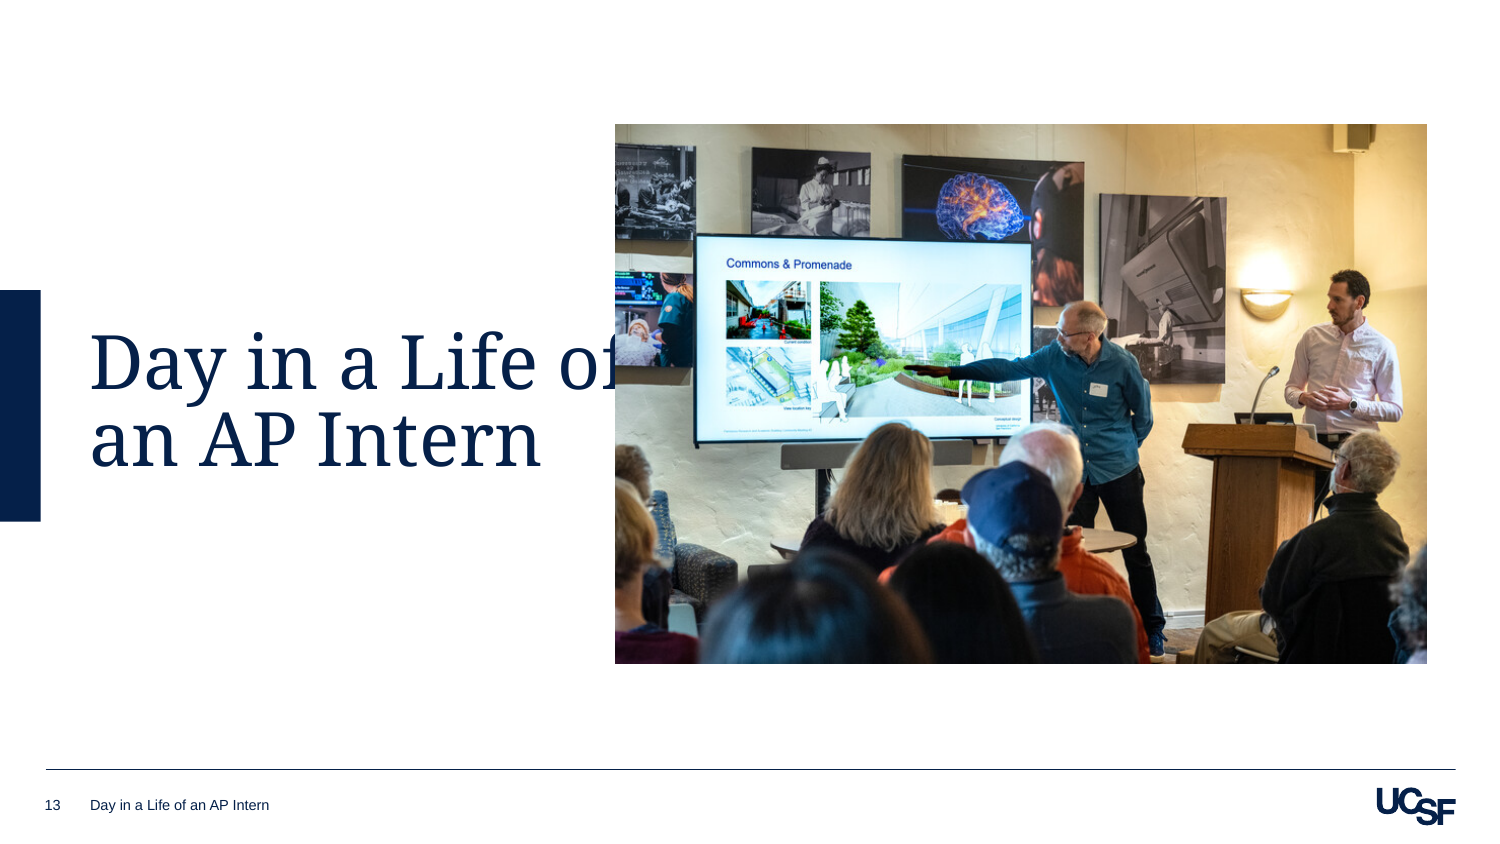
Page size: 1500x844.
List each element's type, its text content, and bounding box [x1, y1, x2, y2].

picture [614, 124, 1427, 664]
footer Day in a Life of an AP Intern [89, 796, 798, 813]
slide_number 13 [44, 793, 85, 814]
title Day in a Life of an AP Intern [74, 287, 614, 523]
